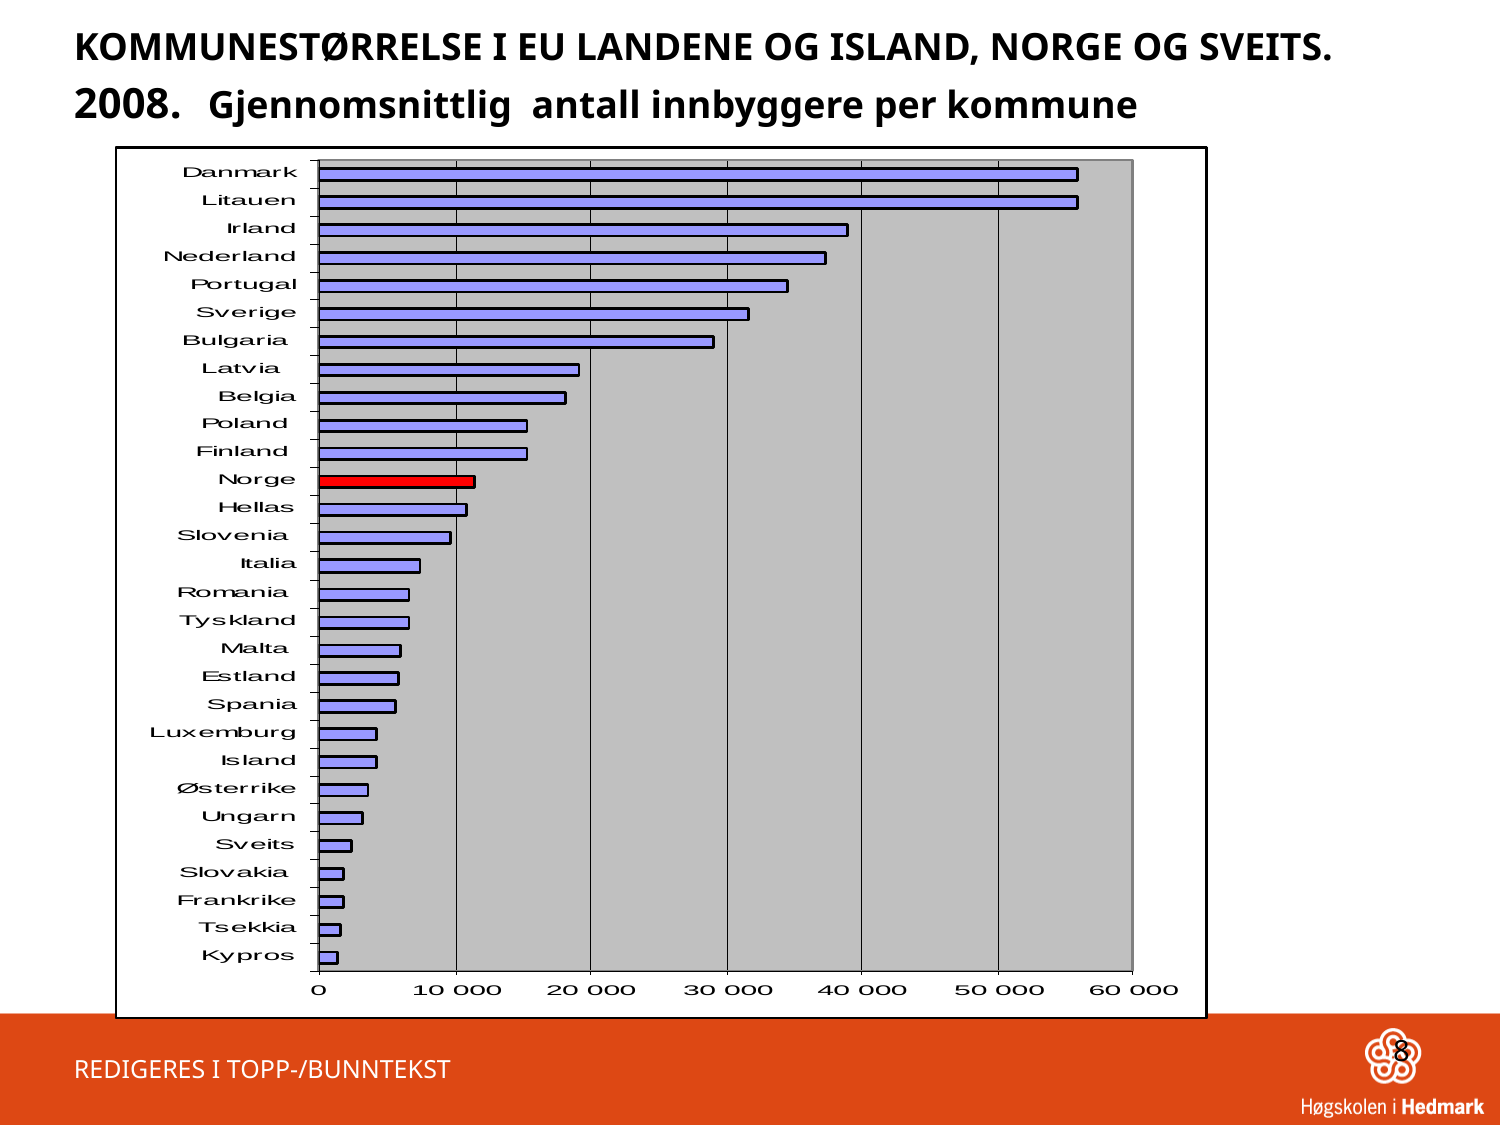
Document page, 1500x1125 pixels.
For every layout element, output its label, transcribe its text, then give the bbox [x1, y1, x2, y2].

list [102, 140, 1223, 1025]
slide_number 8 [1074, 1024, 1426, 1103]
footer REDIGERES I TOPP-/BUNNTEKST [58, 1045, 969, 1090]
picture [0, 1013, 1500, 1125]
title KOMMUNESTØRRELSE I EU LANDENE OG ISLAND, NORGE OG SVEITS. 2008. Gjennomsnittlig antall innbyggere per kommune [58, 15, 1410, 195]
